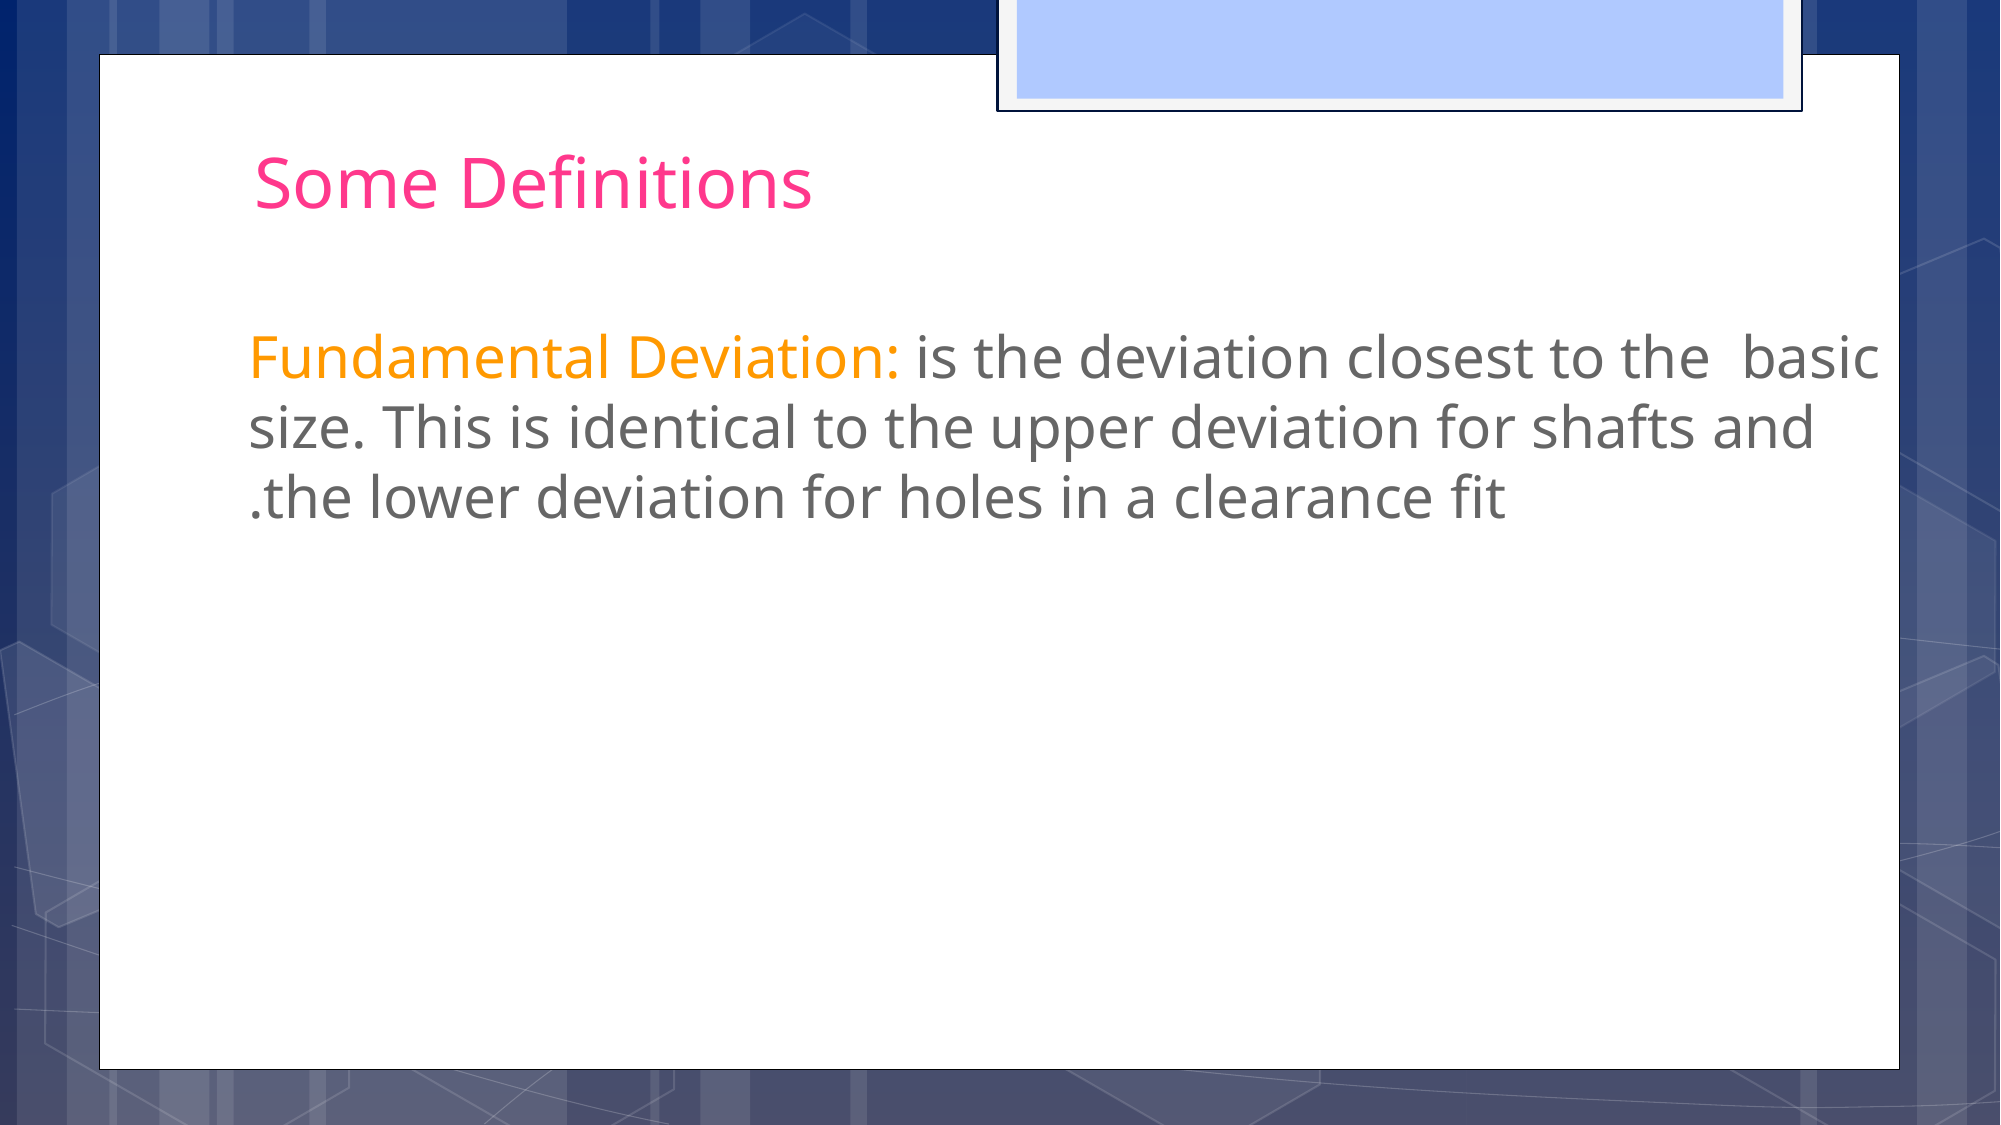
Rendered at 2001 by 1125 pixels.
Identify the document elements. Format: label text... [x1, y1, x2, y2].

list Fundamental Deviation: is the deviation closest to the basic size. This is identical to the upper deviation for shafts and the lower deviation for holes in a clearance fit. [233, 312, 1934, 950]
title Some Definitions [199, 130, 871, 231]
